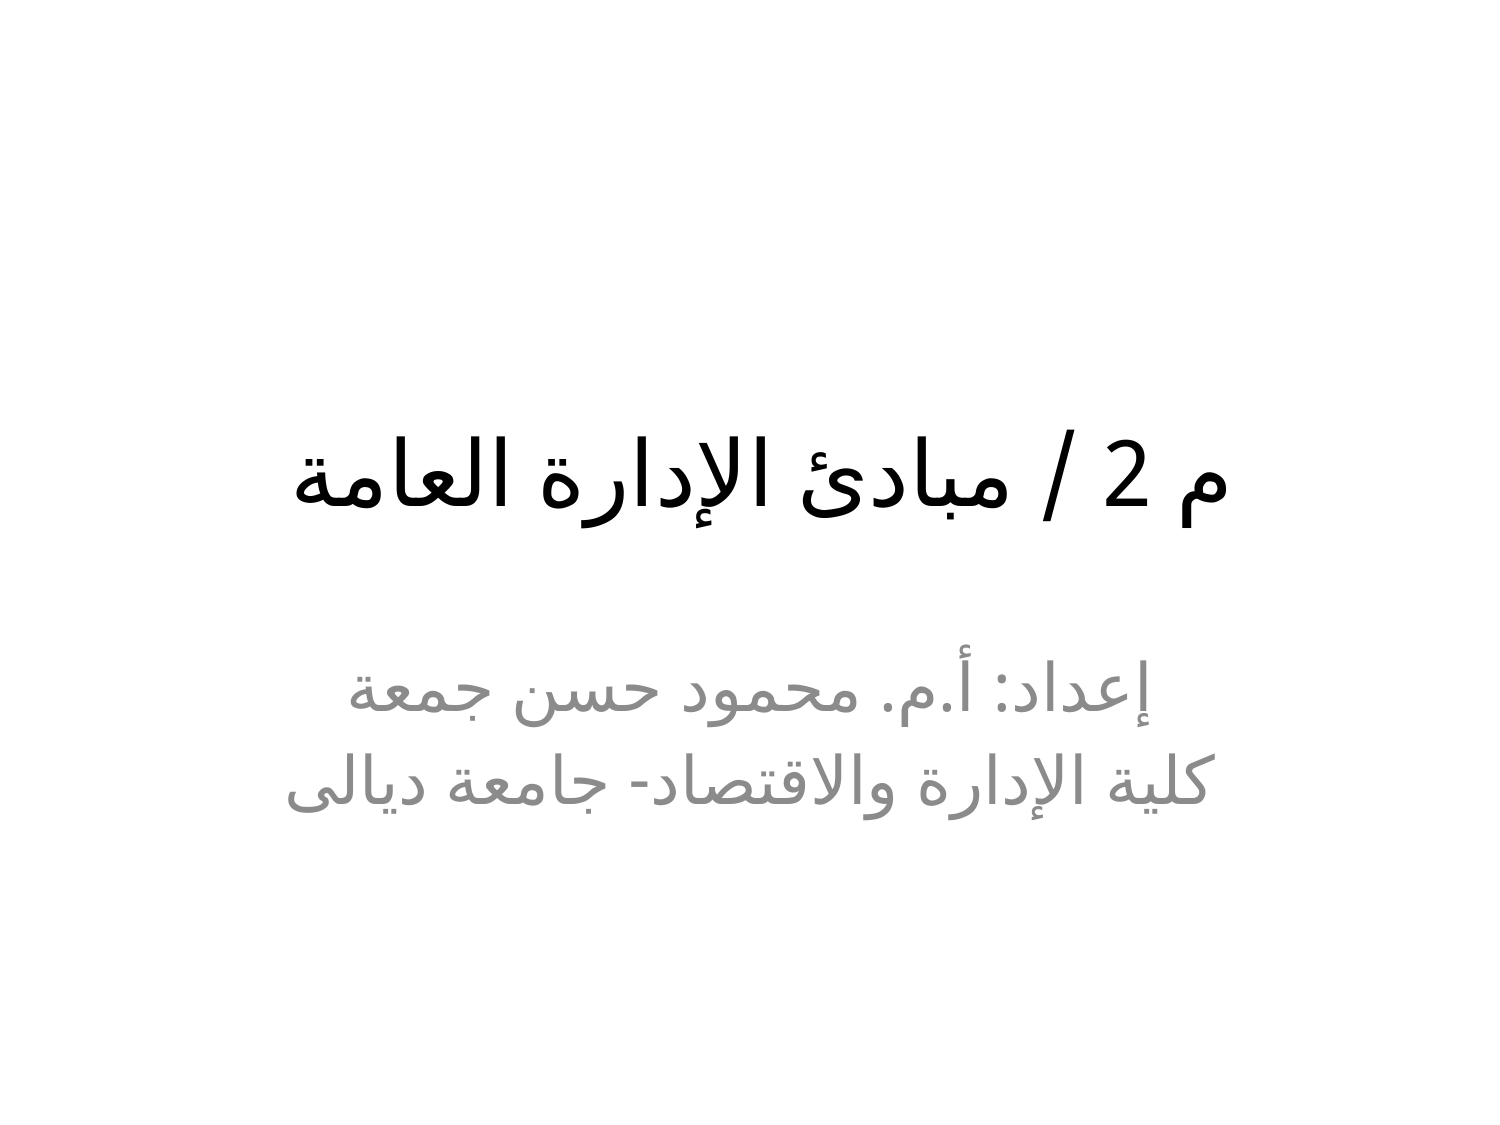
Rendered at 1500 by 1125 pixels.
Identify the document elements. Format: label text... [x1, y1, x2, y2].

subtitle إعداد: أ.م. محمود حسن جمعة كلية الإدارة والاقتصاد- جامعة ديالى [225, 637, 1275, 925]
title م 2 / مبادئ الإدارة العامة [112, 349, 1388, 591]
